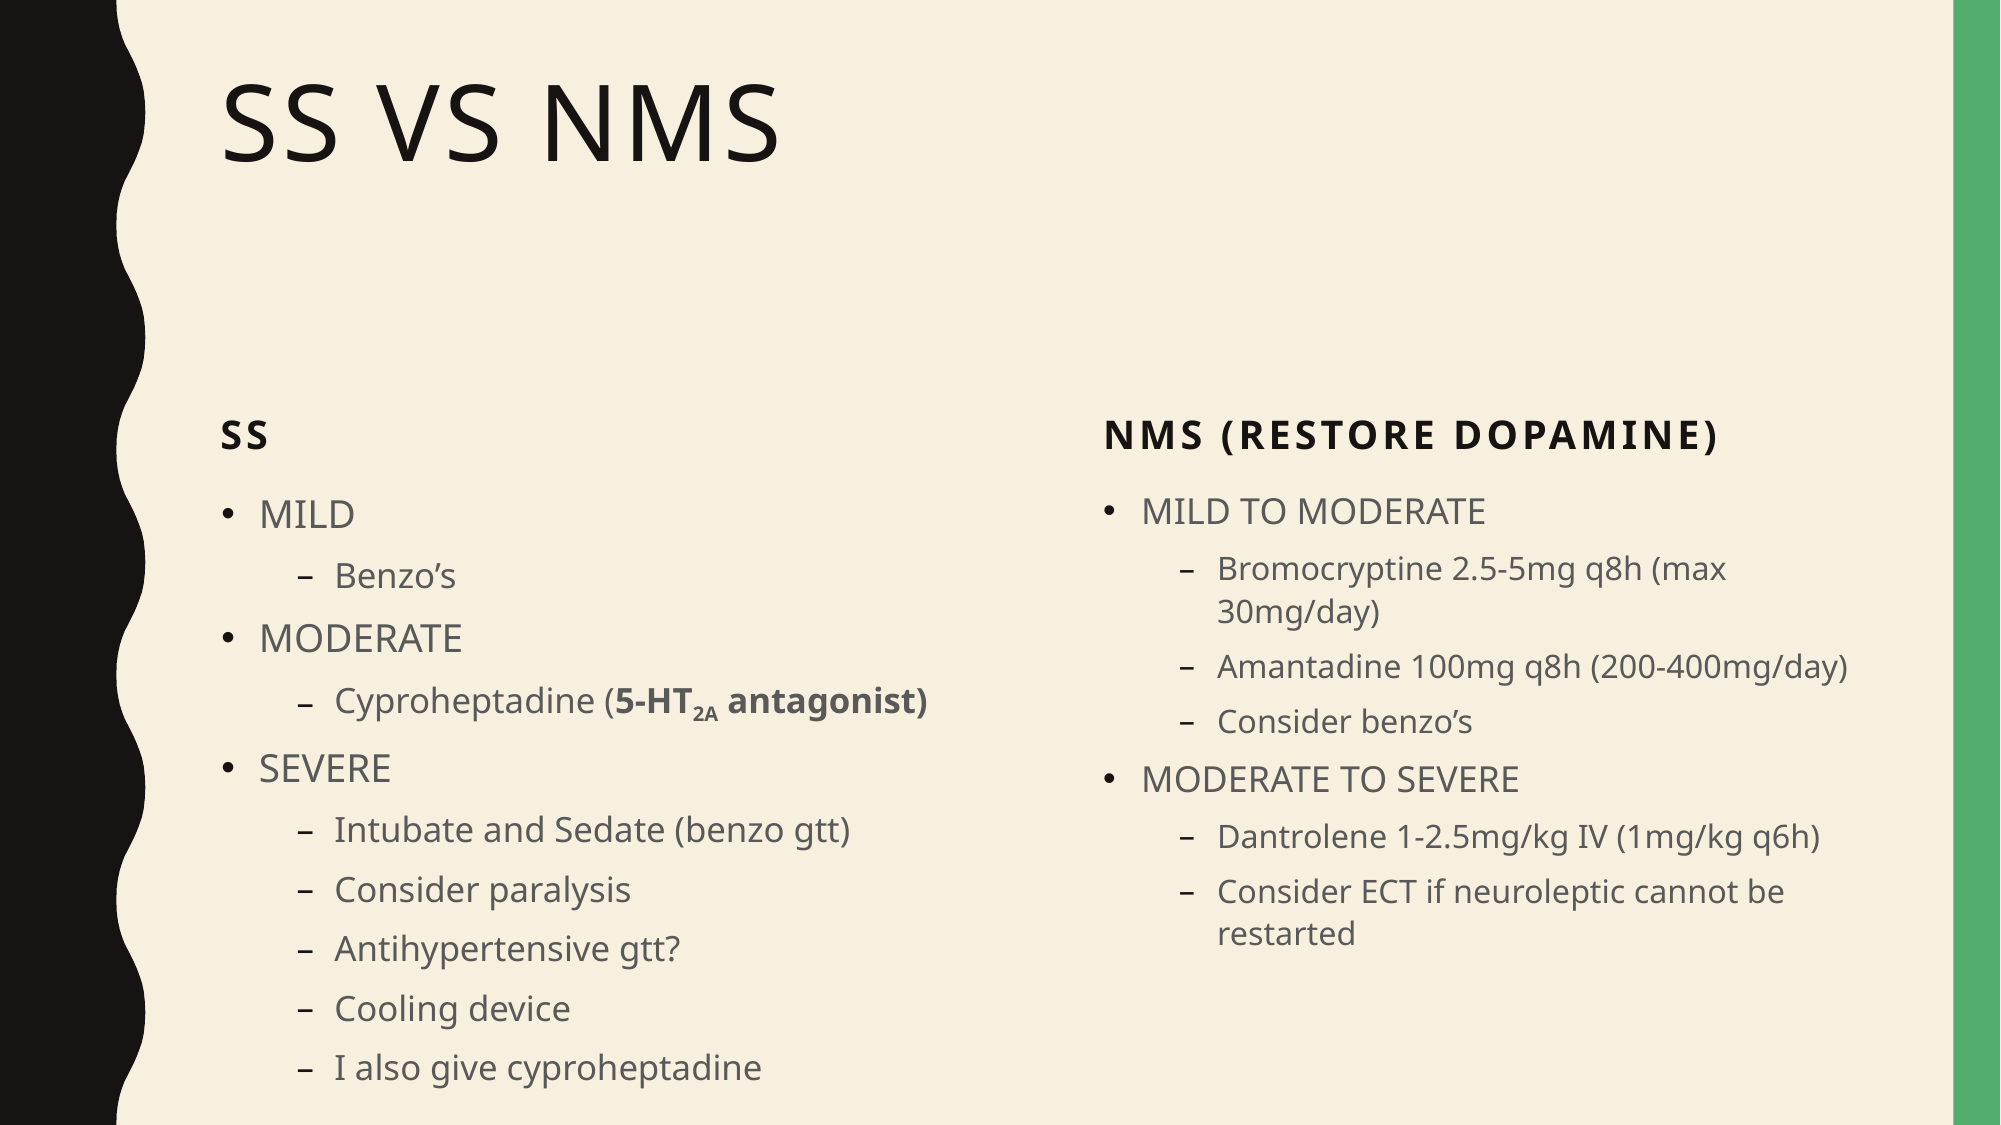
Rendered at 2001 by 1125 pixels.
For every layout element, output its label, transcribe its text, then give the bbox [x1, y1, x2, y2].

list SS [205, 360, 993, 465]
list MILD Benzo’s MODERATE Cyproheptadine (5-HT2A antagonist) SEVERE Intubate and Sedate (benzo gtt) Consider paralysis Antihypertensive gtt? Cooling device I also give cyproheptadine [206, 477, 994, 1100]
title SS VS NMS [205, 62, 1875, 308]
list MILD TO MODERATE Bromocryptine 2.5-5mg q8h (max 30mg/day) Amantadine 100mg q8h (200-400mg/day) Consider benzo’s MODERATE TO SEVERE Dantrolene 1-2.5mg/kg IV (1mg/kg q6h) Consider ECT if neuroleptic cannot be restarted [1088, 477, 1876, 969]
list NMS (restore dopamine) [1088, 360, 1876, 465]
